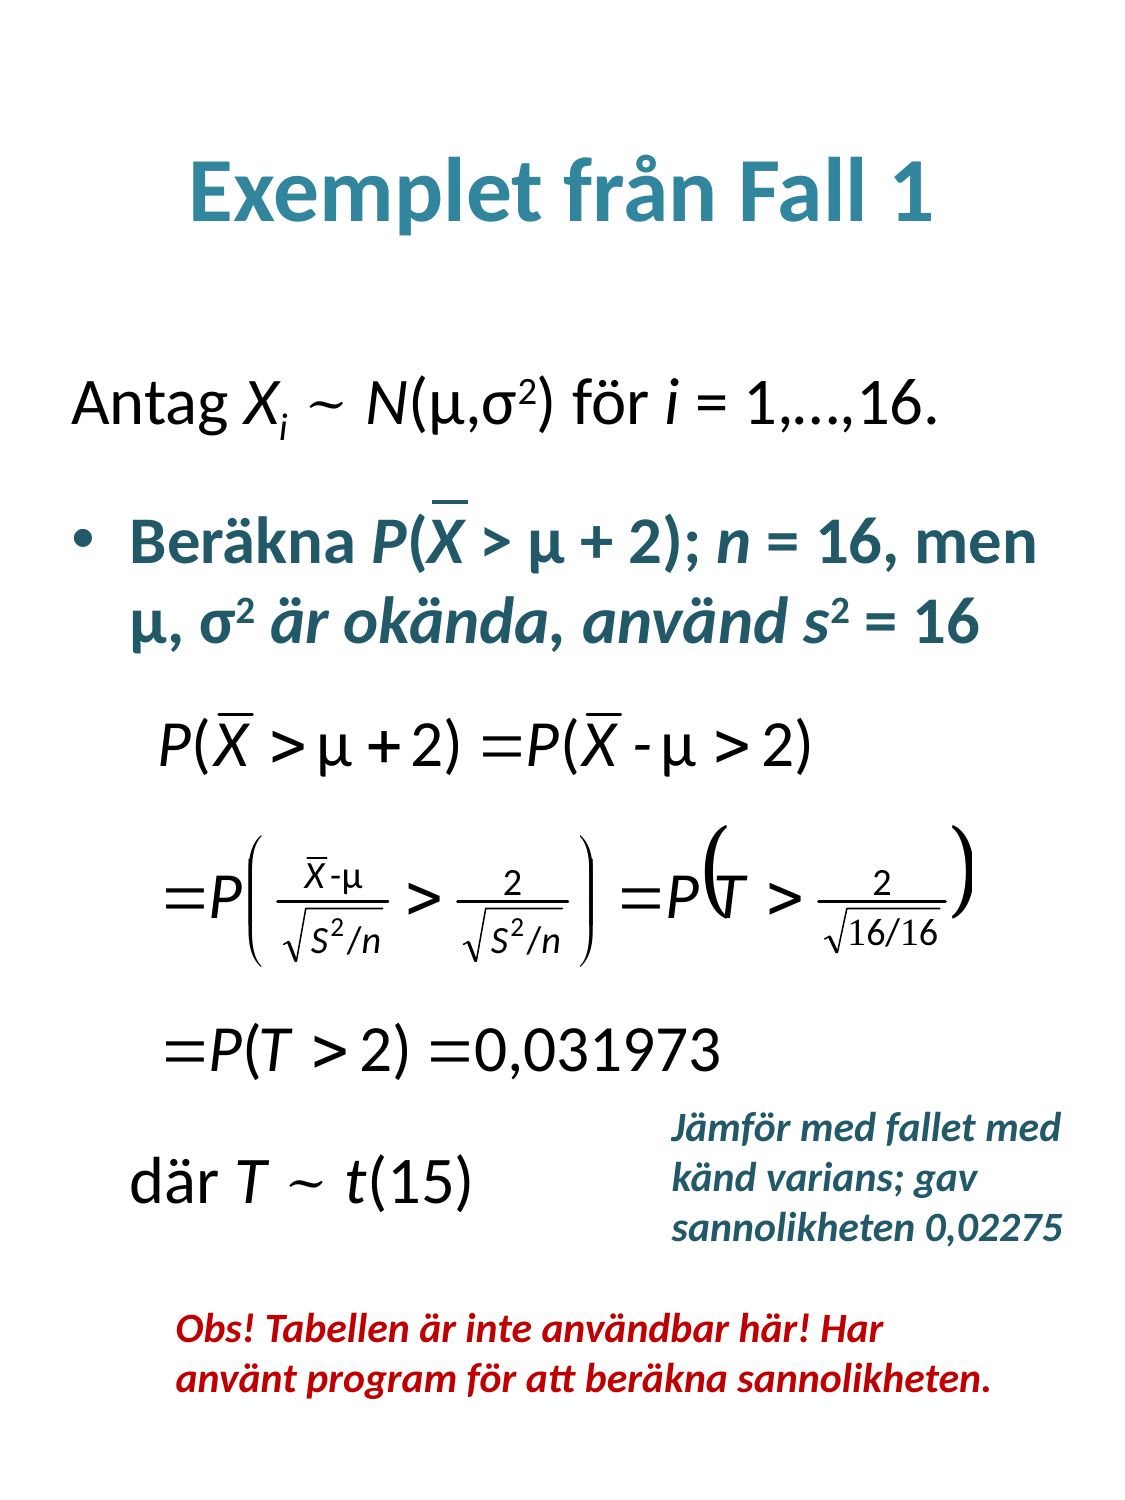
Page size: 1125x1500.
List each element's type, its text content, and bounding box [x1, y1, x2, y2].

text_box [148, 697, 972, 1095]
text_box Obs! Tabellen är inte användbar här! Har använt program för att beräkna sannolikheten. [160, 1293, 1024, 1409]
title Exemplet från Fall 1 [56, 60, 1069, 310]
list Antag Xi ~ N(μ,σ2) för i = 1,…,16. Beräkna P(X > μ + 2); n = 16, men μ, σ2 är okända, använd s2 = 16 där T ~ t(15) [56, 350, 1069, 1424]
text_box Jämför med fallet med känd varians; gav sannolikheten 0,02275 [656, 1092, 1083, 1258]
